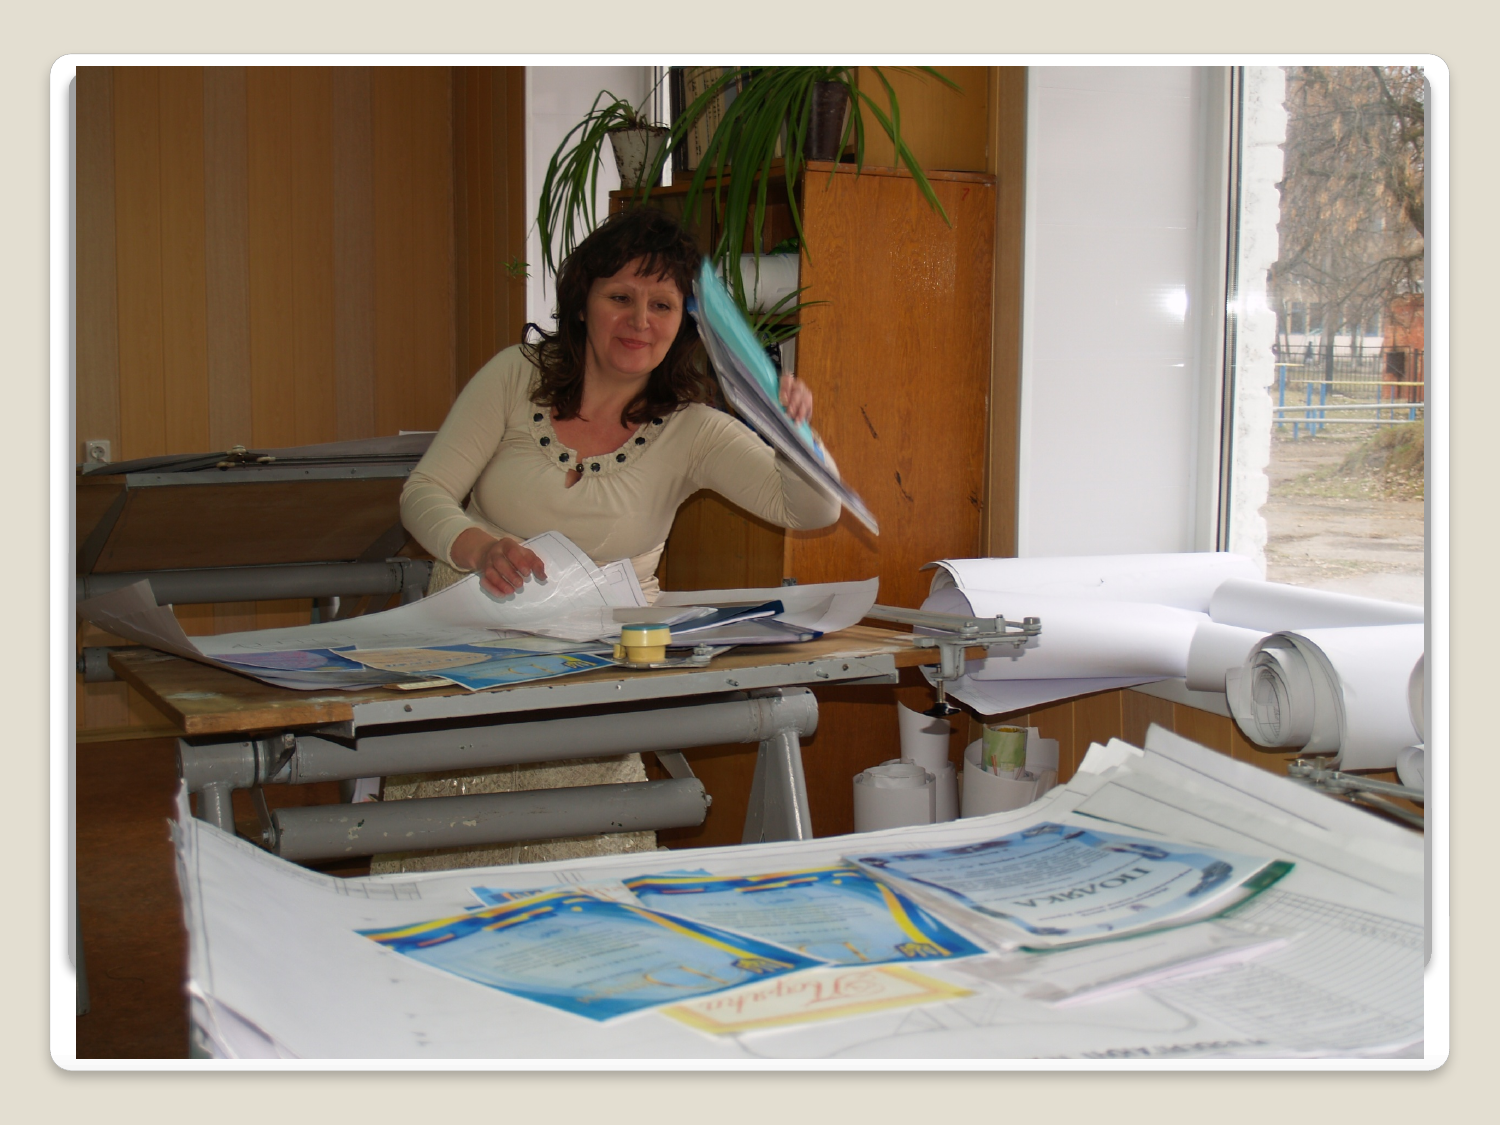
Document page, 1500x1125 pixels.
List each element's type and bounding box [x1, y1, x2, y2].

list [76, 66, 1424, 1059]
